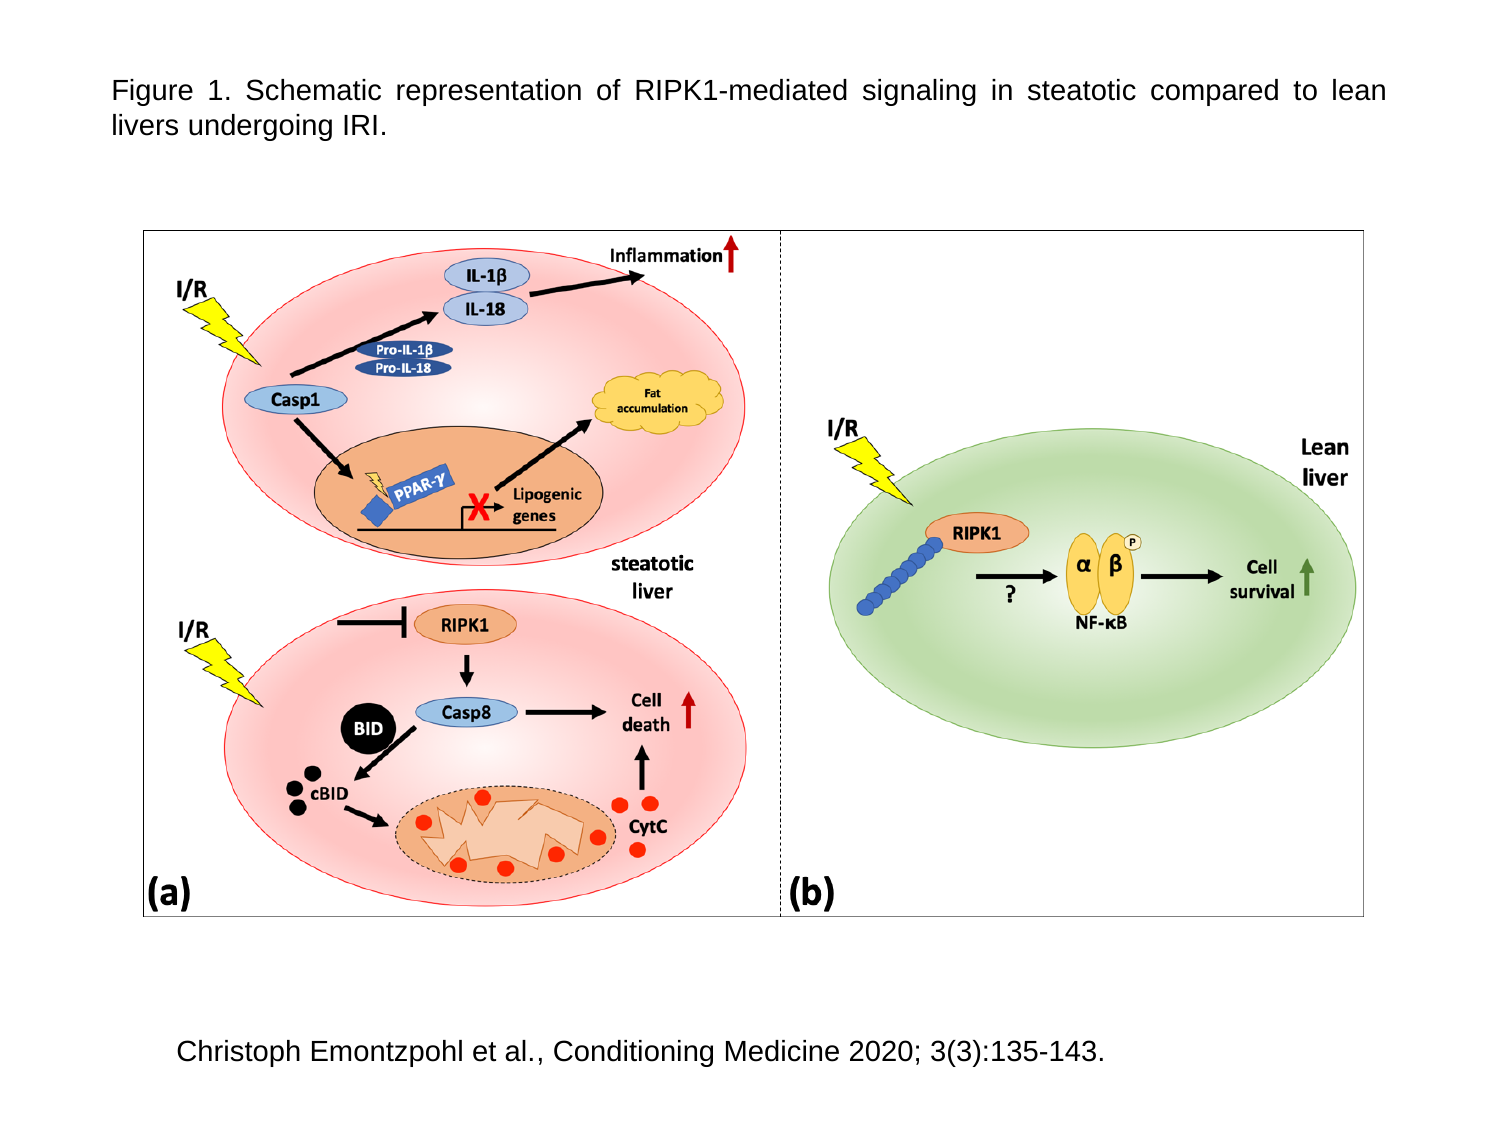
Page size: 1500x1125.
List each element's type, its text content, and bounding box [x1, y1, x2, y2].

picture [143, 230, 1364, 918]
text_box Figure 1. Schematic representation of RIPK1-mediated signaling in steatotic compared to lean livers undergoing IRI. [96, 64, 1404, 149]
text_box Christoph Emontzpohl et al., Conditioning Medicine 2020; 3(3):135-143. [161, 1024, 1335, 1075]
